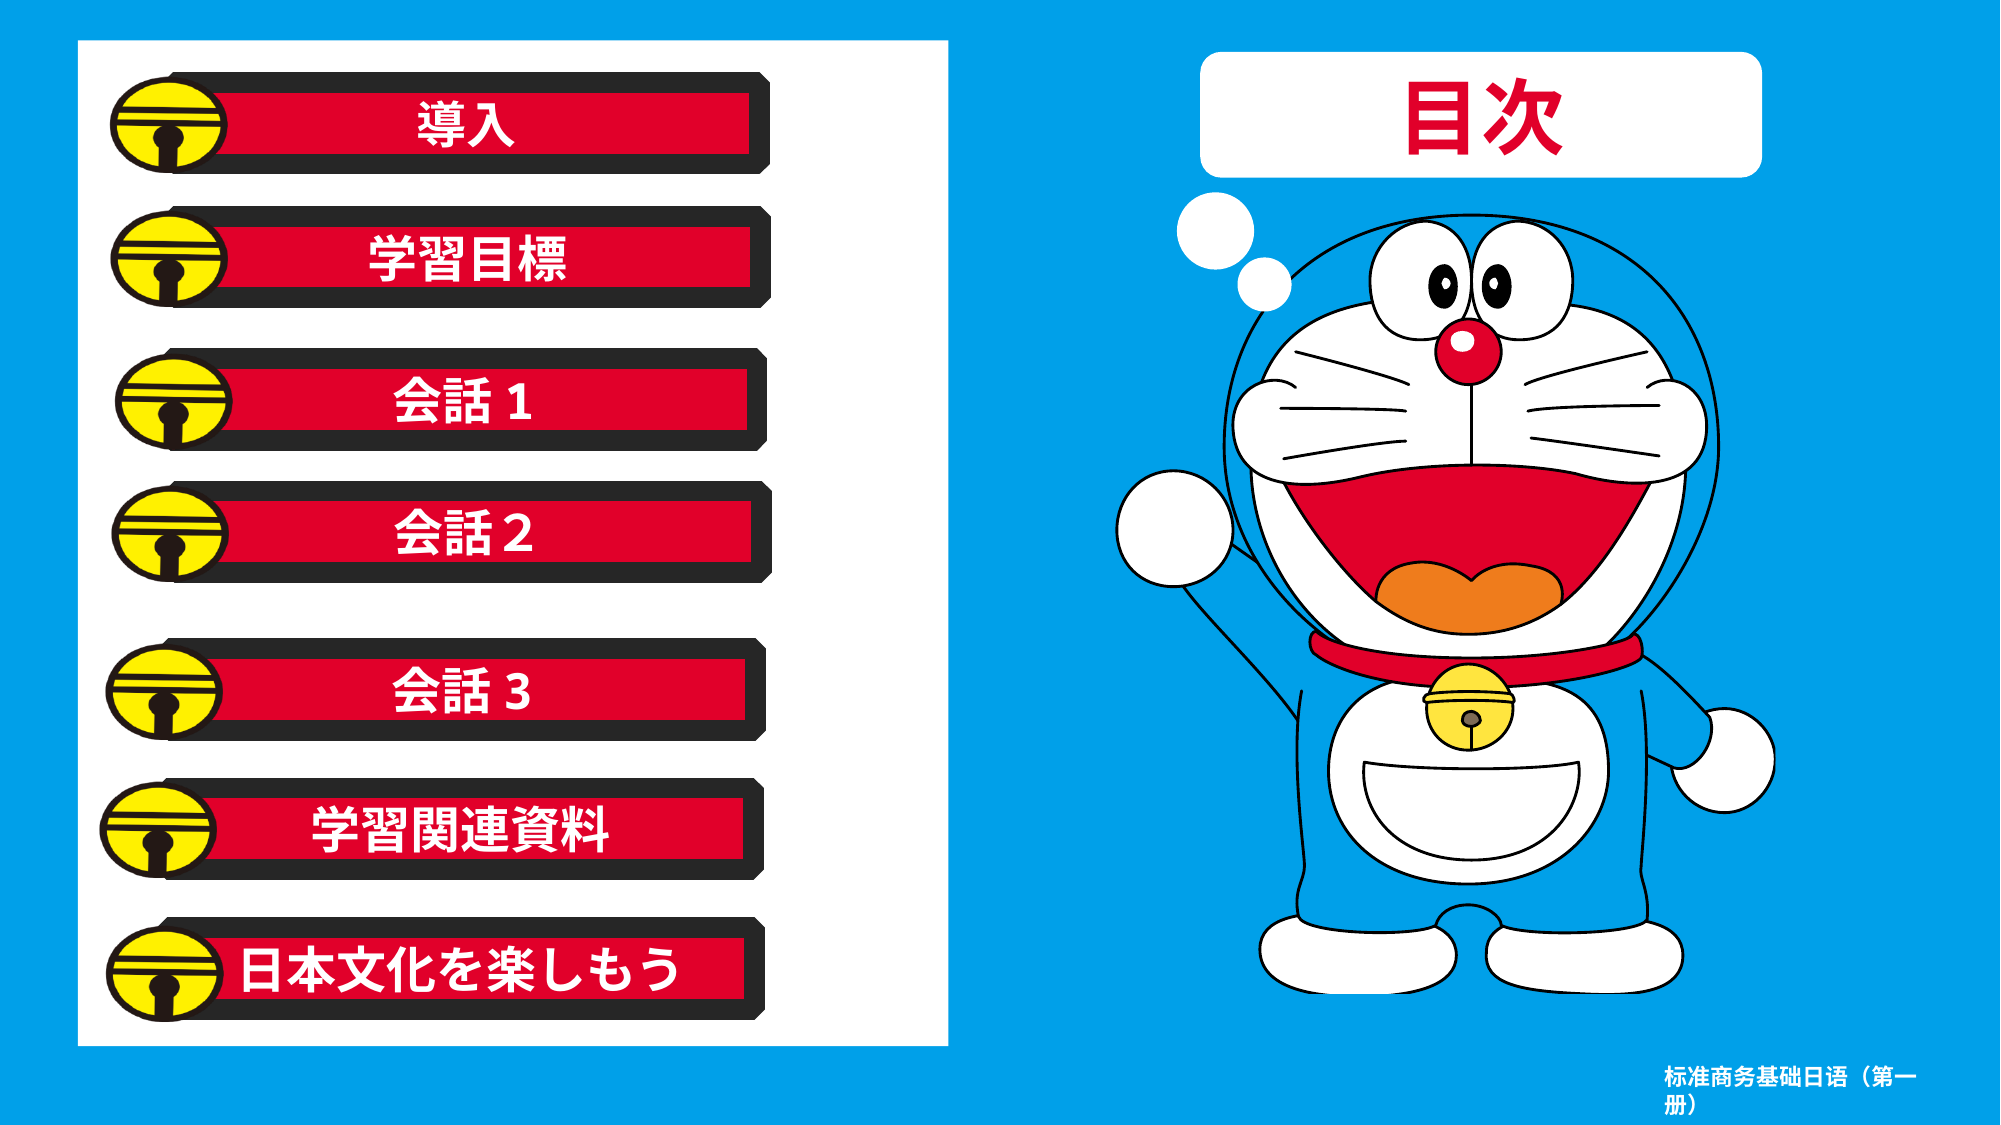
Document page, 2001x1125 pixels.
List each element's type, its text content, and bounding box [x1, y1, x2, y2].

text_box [93, 892, 755, 1063]
picture [1117, 471, 1233, 588]
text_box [1176, 51, 1763, 312]
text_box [102, 356, 758, 450]
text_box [98, 221, 761, 348]
picture [1486, 920, 1683, 993]
text_box 标准商务基础日语（第一册） [1650, 1055, 1974, 1125]
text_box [99, 452, 762, 623]
picture [1260, 916, 1456, 993]
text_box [77, 0, 993, 1047]
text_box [86, 748, 754, 919]
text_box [97, 43, 761, 214]
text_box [92, 610, 756, 749]
picture [1671, 708, 1775, 813]
picture [1233, 312, 1707, 884]
